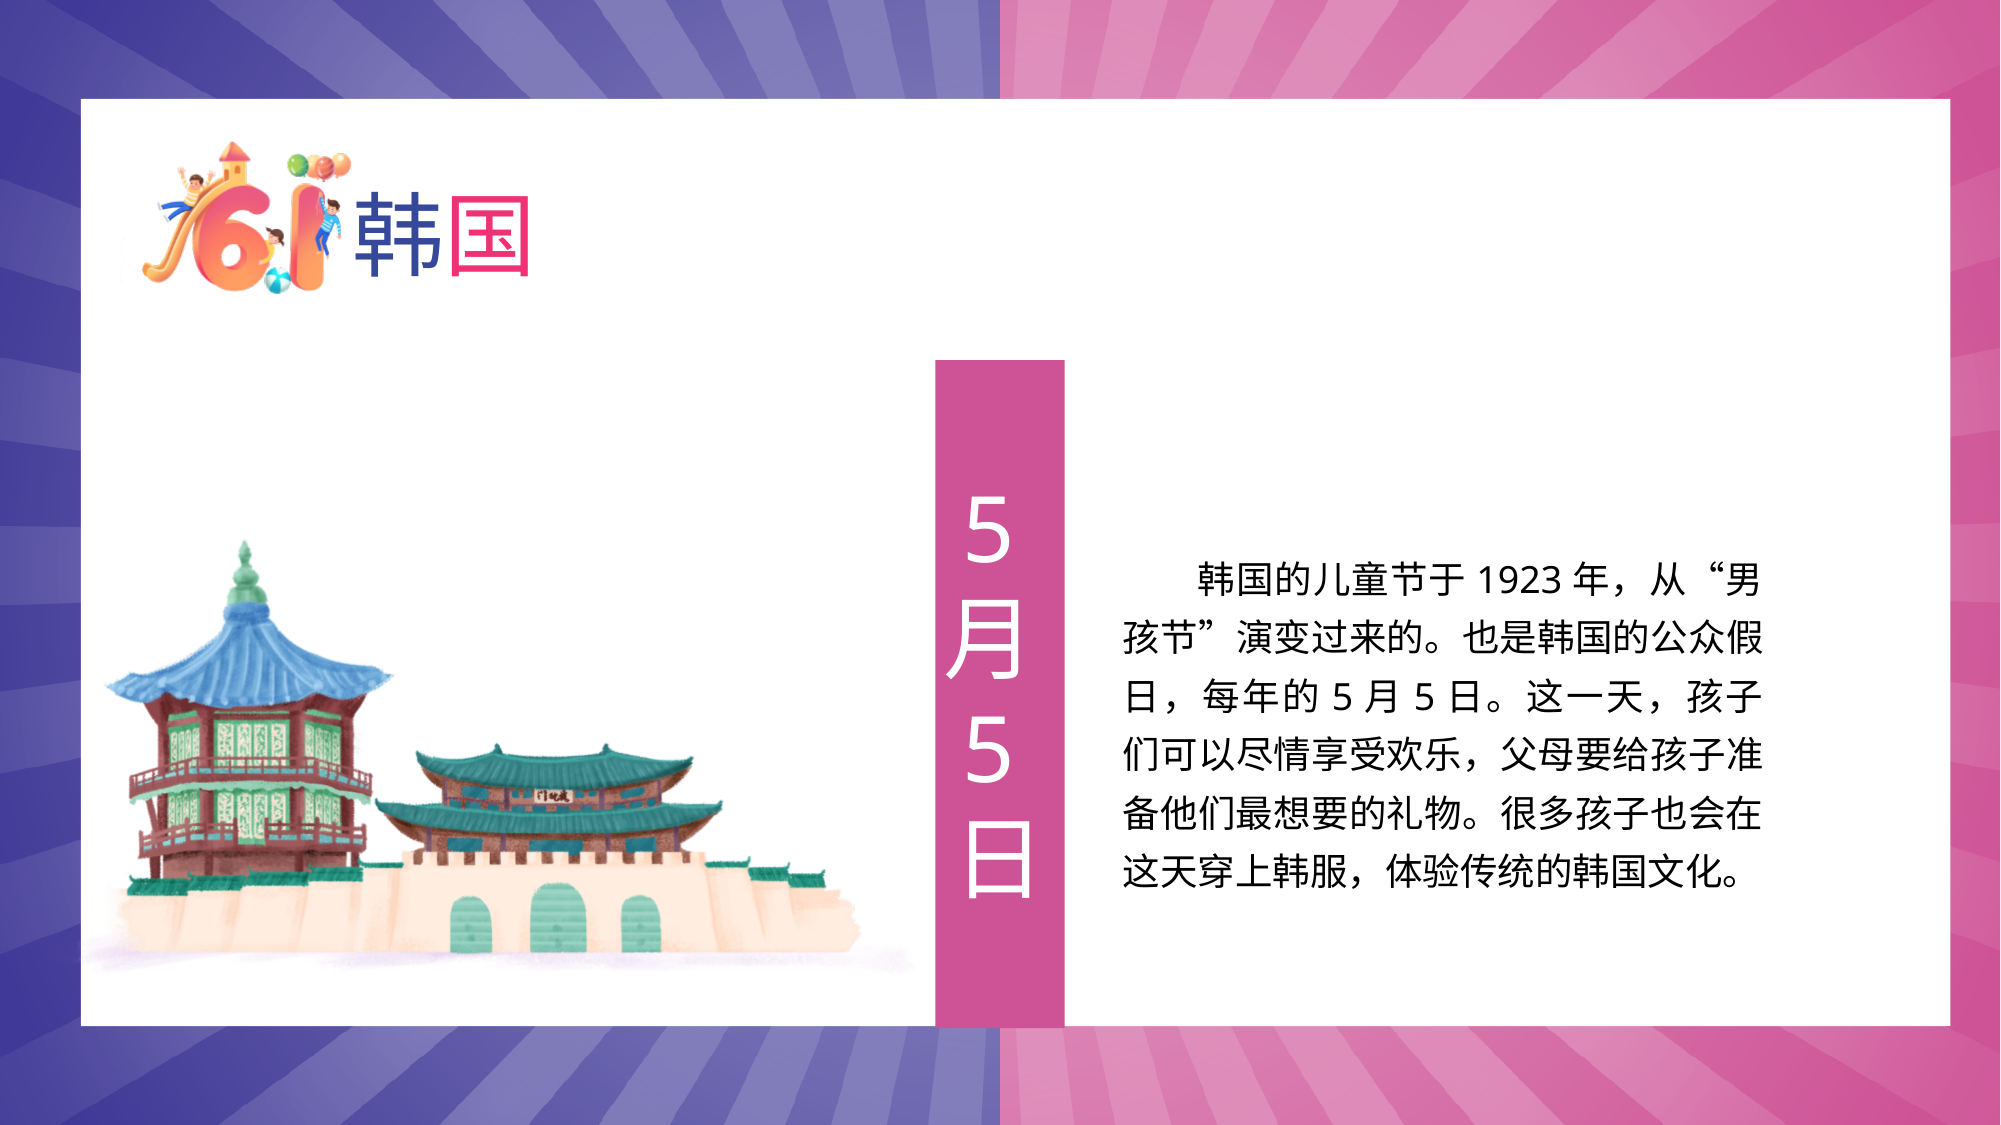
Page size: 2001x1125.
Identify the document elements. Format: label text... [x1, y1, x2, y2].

text_box 韩国的儿童节于1923年，从“男孩节”演变过来的。也是韩国的公众假日，每年的5月5日。这一天，孩子们可以尽情享受欢乐，父母要给孩子准备他们最想要的礼物。很多孩子也会在这天穿上韩服，体验传统的韩国文化。 [1108, 534, 1779, 901]
text_box [934, 919, 1066, 1029]
text_box 韩国 [386, 170, 551, 296]
picture [0, 0, 2000, 1125]
text_box 5月5日 [929, 463, 1071, 919]
text_box [934, 359, 1066, 463]
